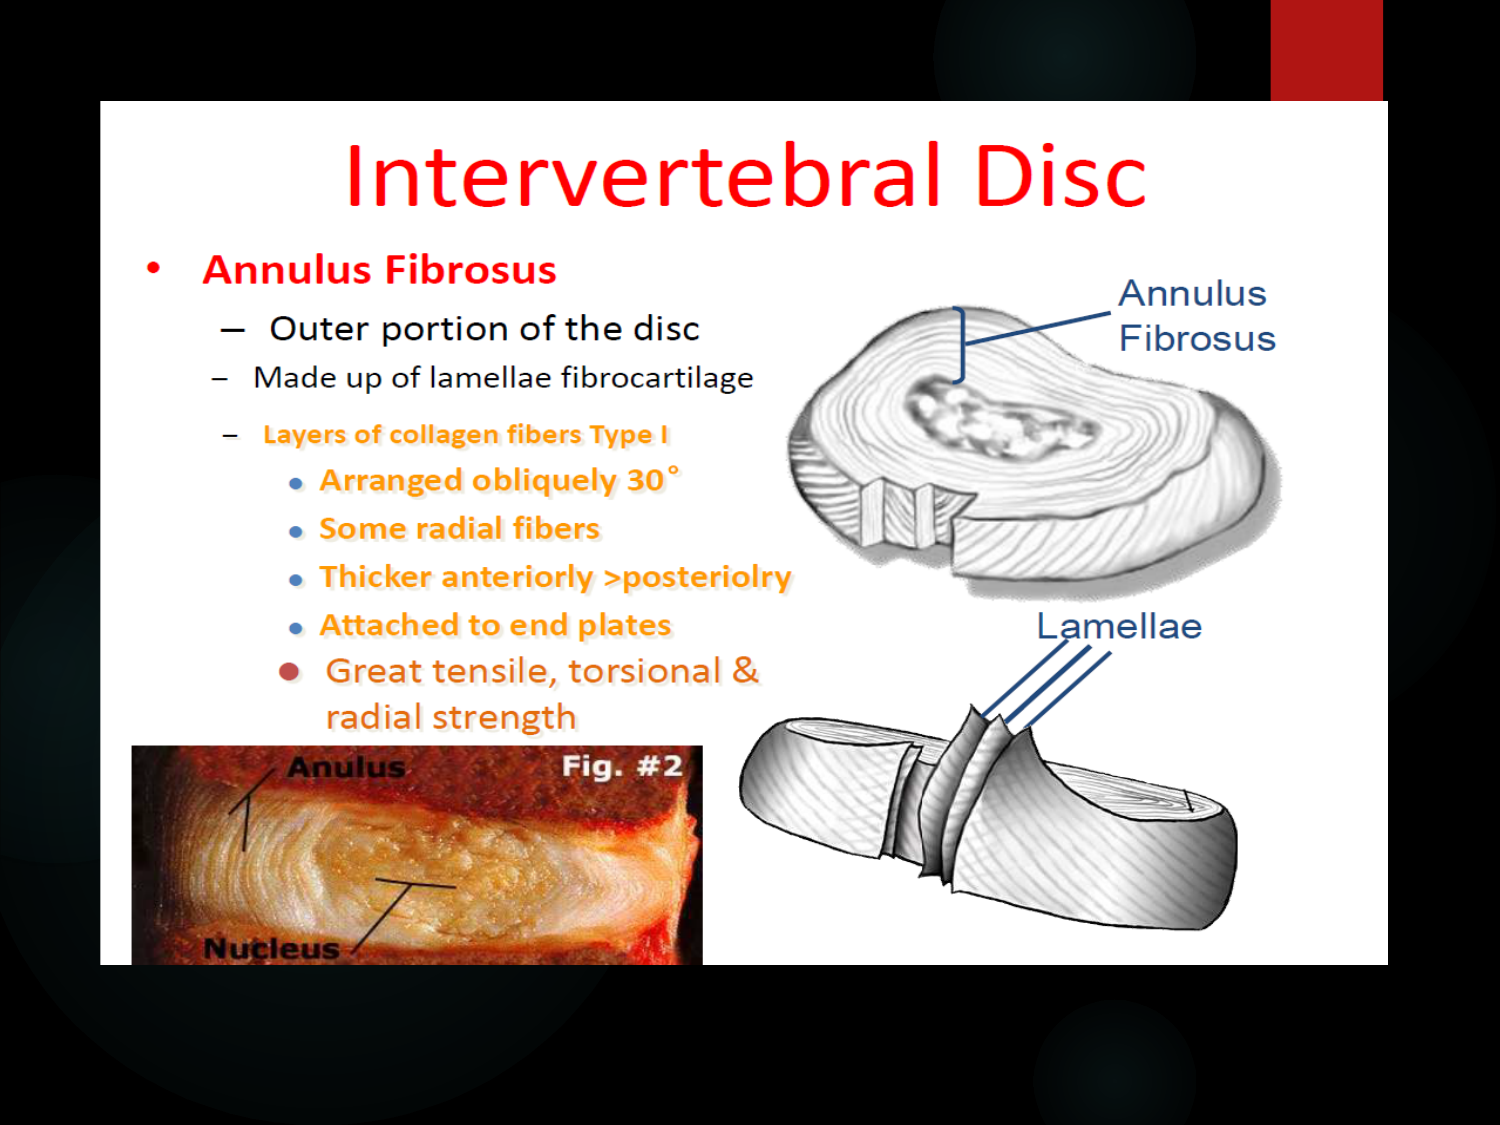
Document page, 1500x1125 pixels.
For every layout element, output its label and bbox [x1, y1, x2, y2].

picture [100, 101, 1389, 965]
